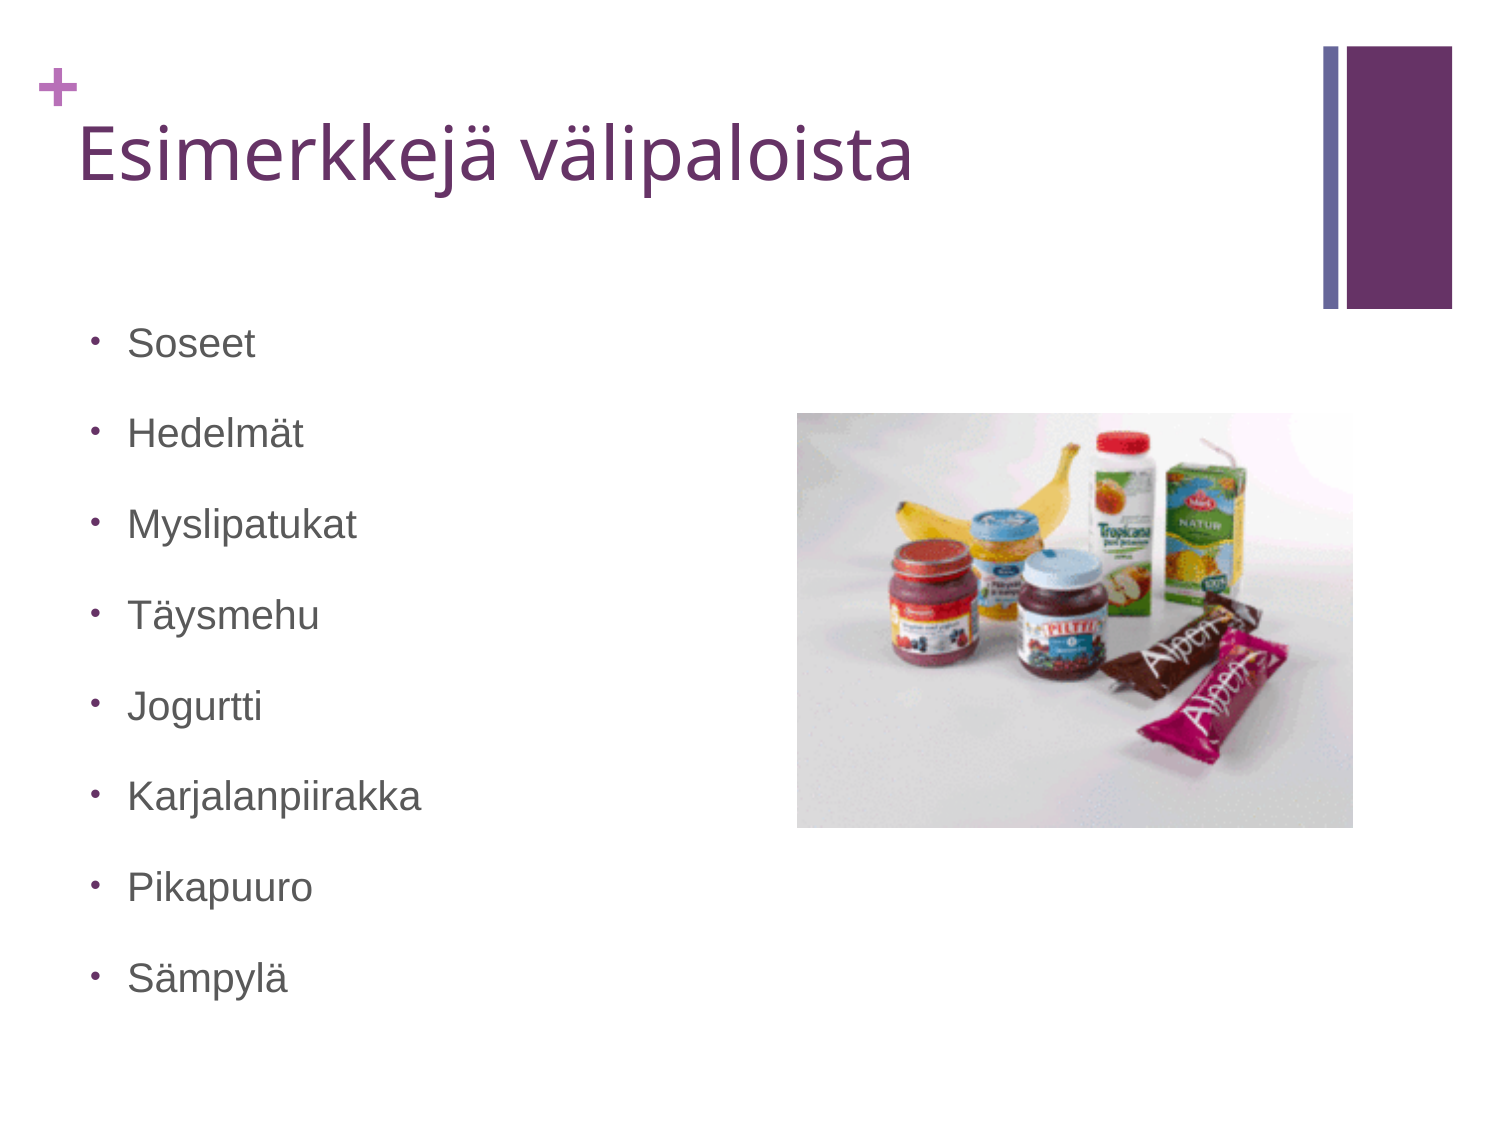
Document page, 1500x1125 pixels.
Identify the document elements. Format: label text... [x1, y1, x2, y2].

picture [796, 412, 1354, 829]
list Soseet Hedelmät Myslipatukat Täysmehu Jogurtti Karjalanpiirakka Pikapuuro Sämpylä [75, 308, 1425, 1010]
title Esimerkkejä välipaloista [61, 98, 1412, 228]
